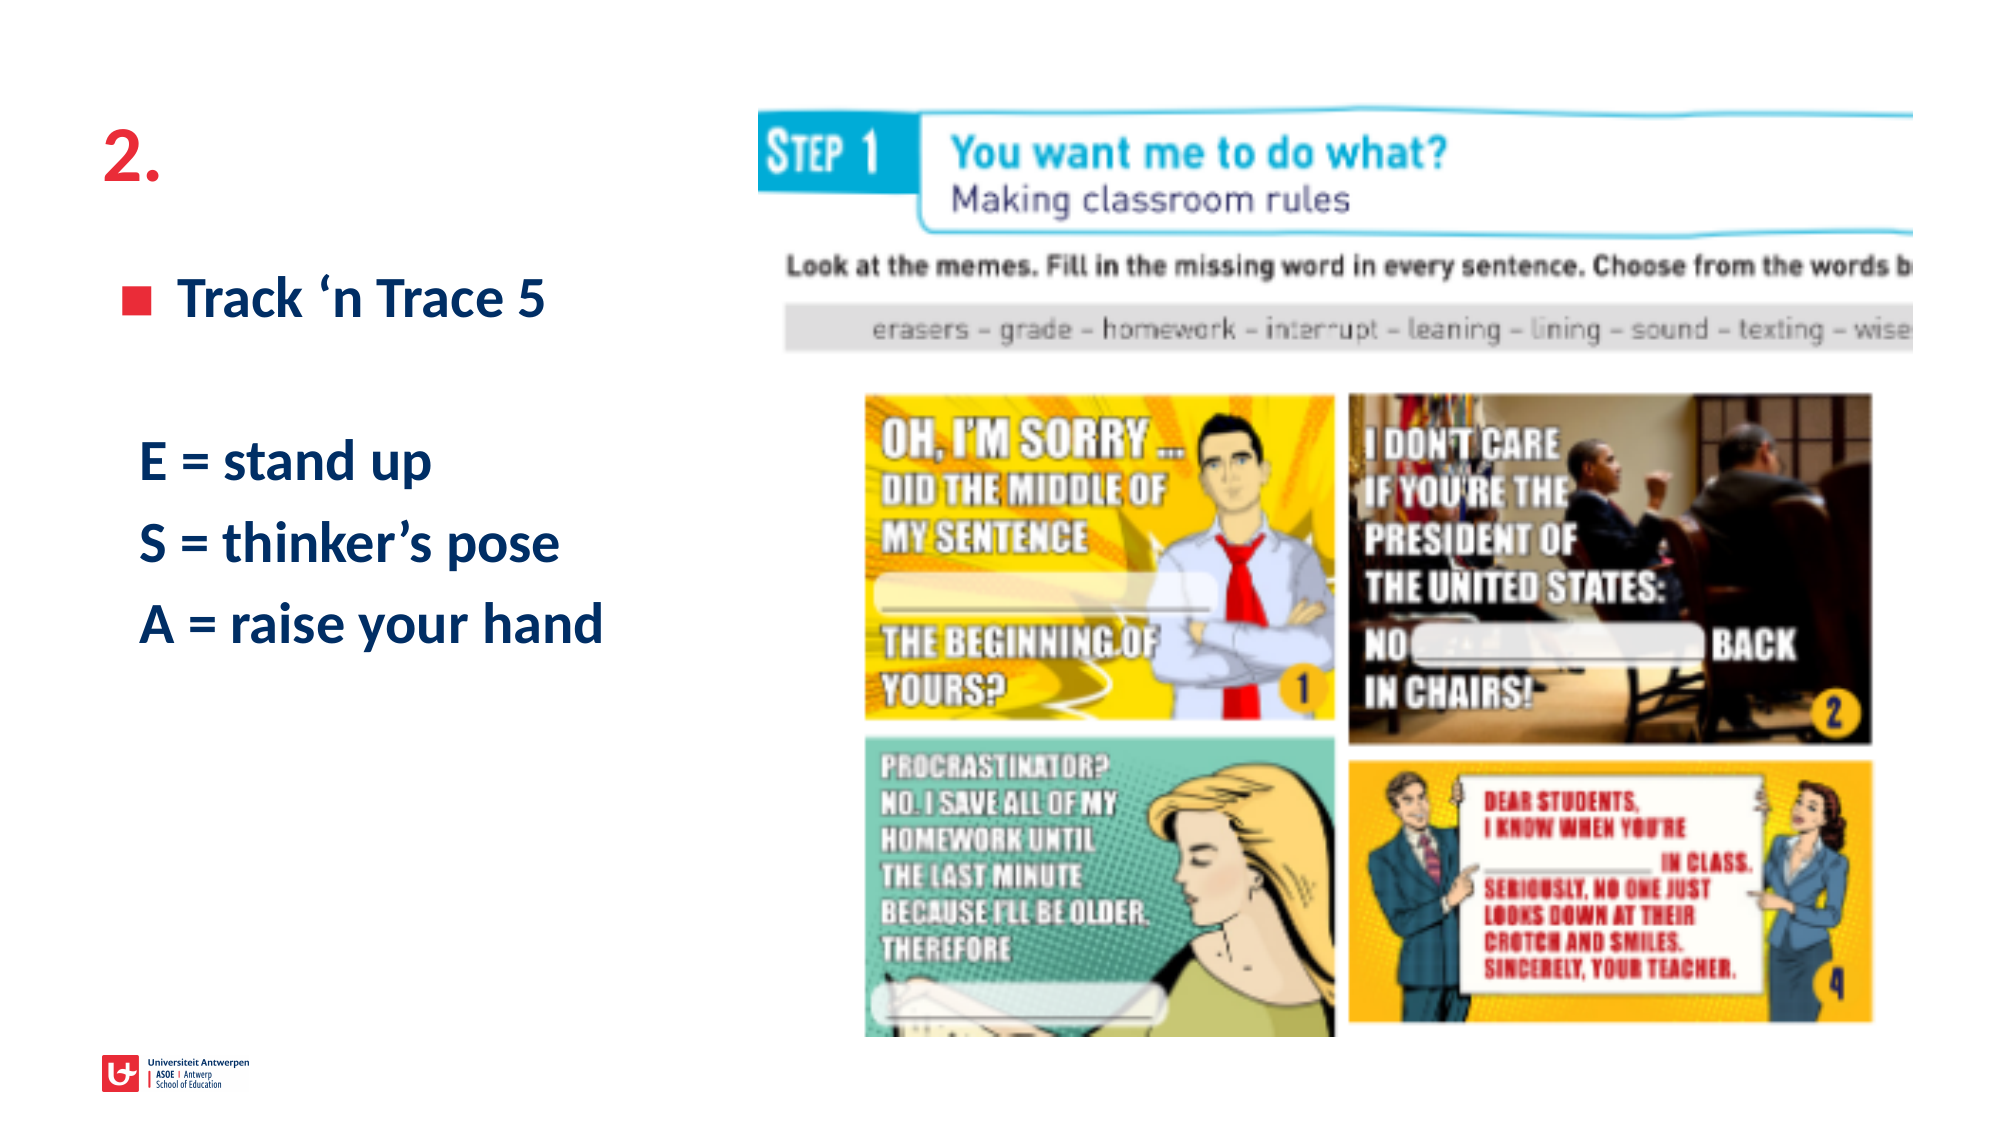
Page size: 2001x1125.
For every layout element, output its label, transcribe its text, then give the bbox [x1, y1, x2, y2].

list Track ‘n Trace 5 E = stand up S = thinker’s pose A = raise your hand [102, 258, 753, 1024]
picture [758, 101, 1913, 1038]
picture [766, 126, 844, 175]
title 2. [102, 101, 757, 232]
picture [862, 128, 877, 174]
picture [102, 1055, 249, 1092]
